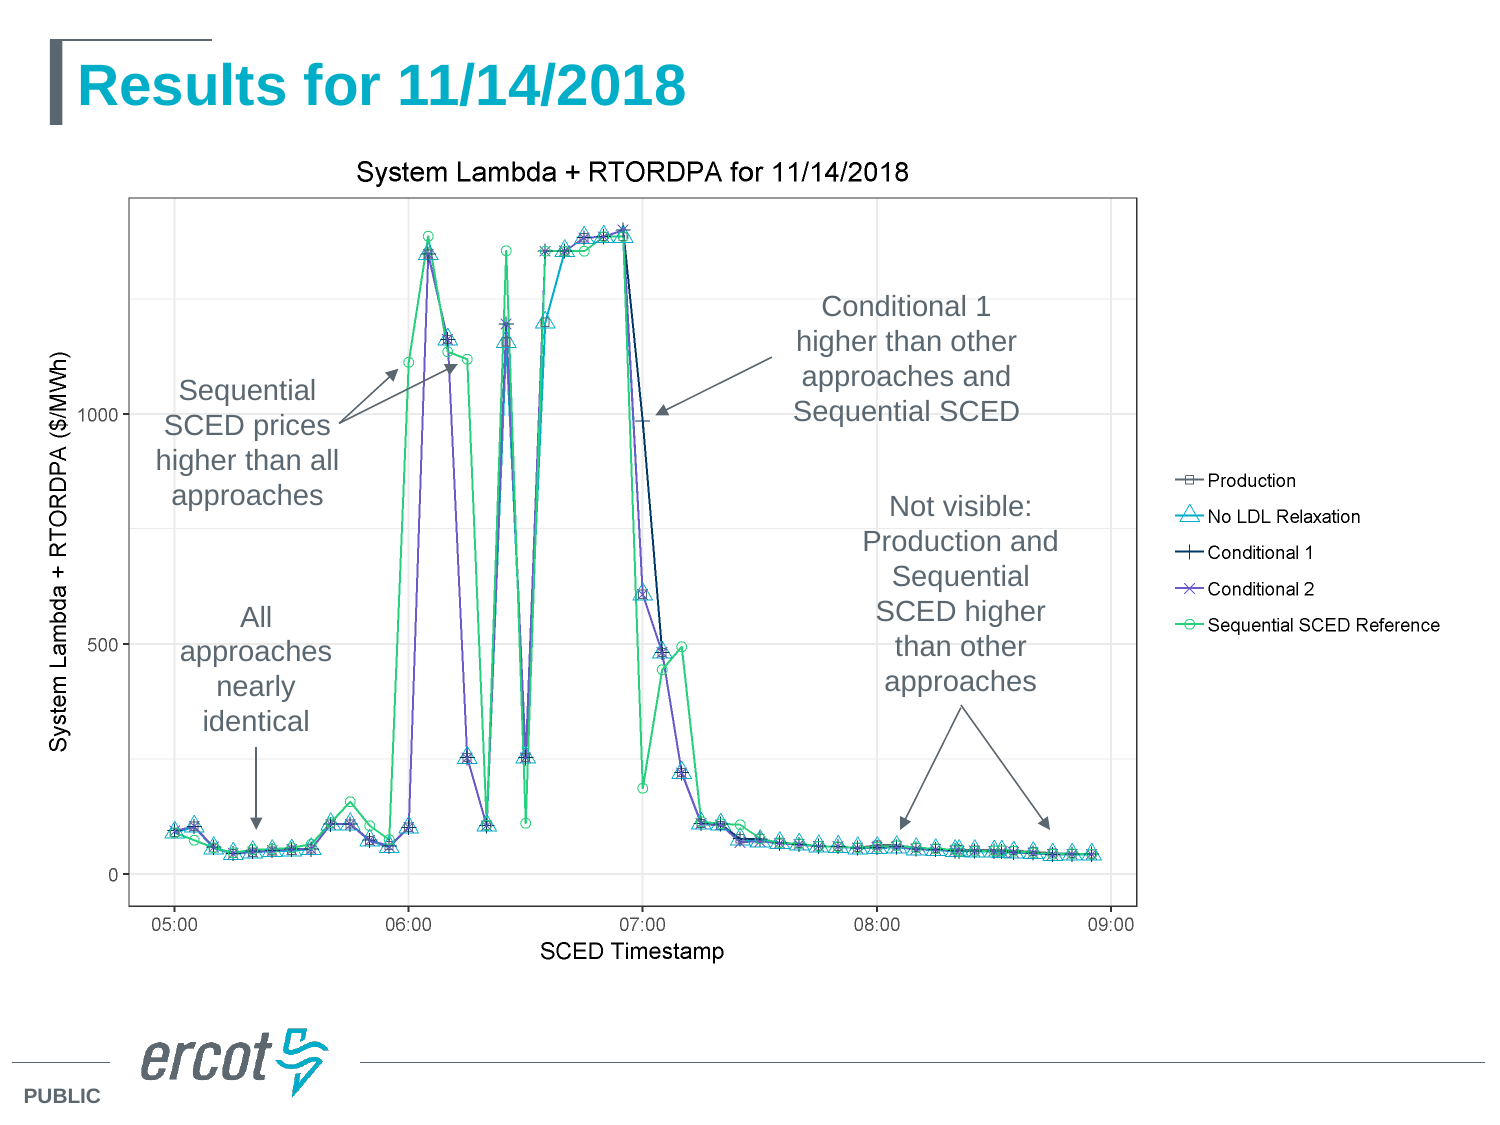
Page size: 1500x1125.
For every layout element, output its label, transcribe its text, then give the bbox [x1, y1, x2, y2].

picture [37, 149, 1463, 976]
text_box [149, 590, 363, 831]
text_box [655, 279, 1042, 437]
picture [137, 1024, 332, 1100]
title Results for 11/14/2018 [62, 39, 1450, 125]
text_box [134, 363, 459, 521]
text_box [847, 480, 1075, 831]
